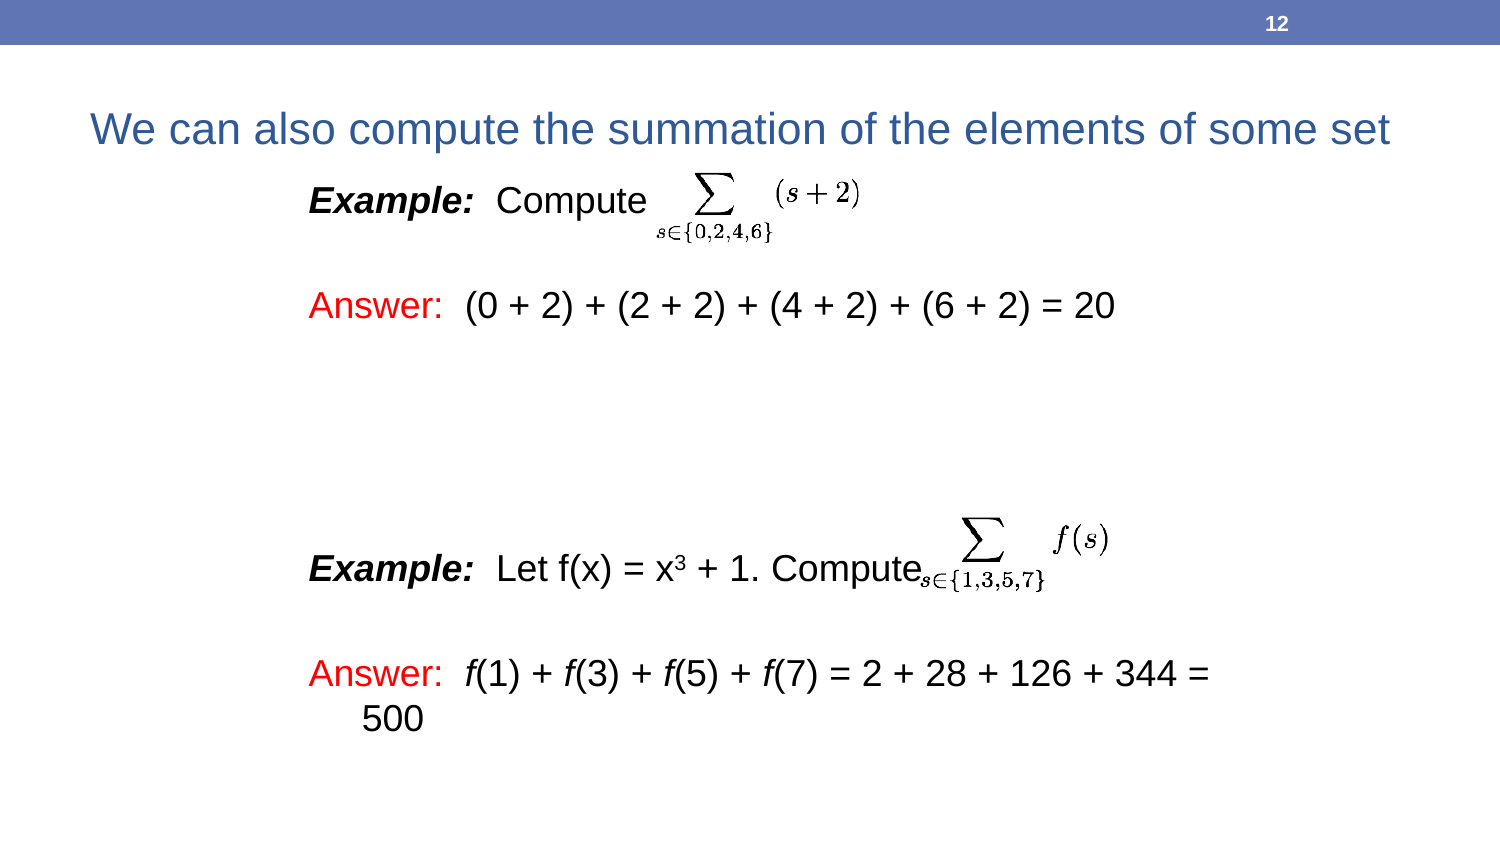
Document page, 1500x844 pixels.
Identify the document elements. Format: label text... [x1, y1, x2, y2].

picture [654, 168, 862, 247]
text_box We can also compute the summation of the elements of some set [74, 65, 1425, 188]
list Example: Compute Answer: (0 + 2) + (2 + 2) + (4 + 2) + (6 + 2) = 20 Example: Let f(x) = x3 + 1. Compute Answer: f(1) + f(3) + f(5) + f(7) = 2 + 28 + 126 + 344 = 500 [271, 188, 1294, 751]
picture [919, 512, 1110, 596]
slide_number 12 [1250, 2, 1425, 43]
